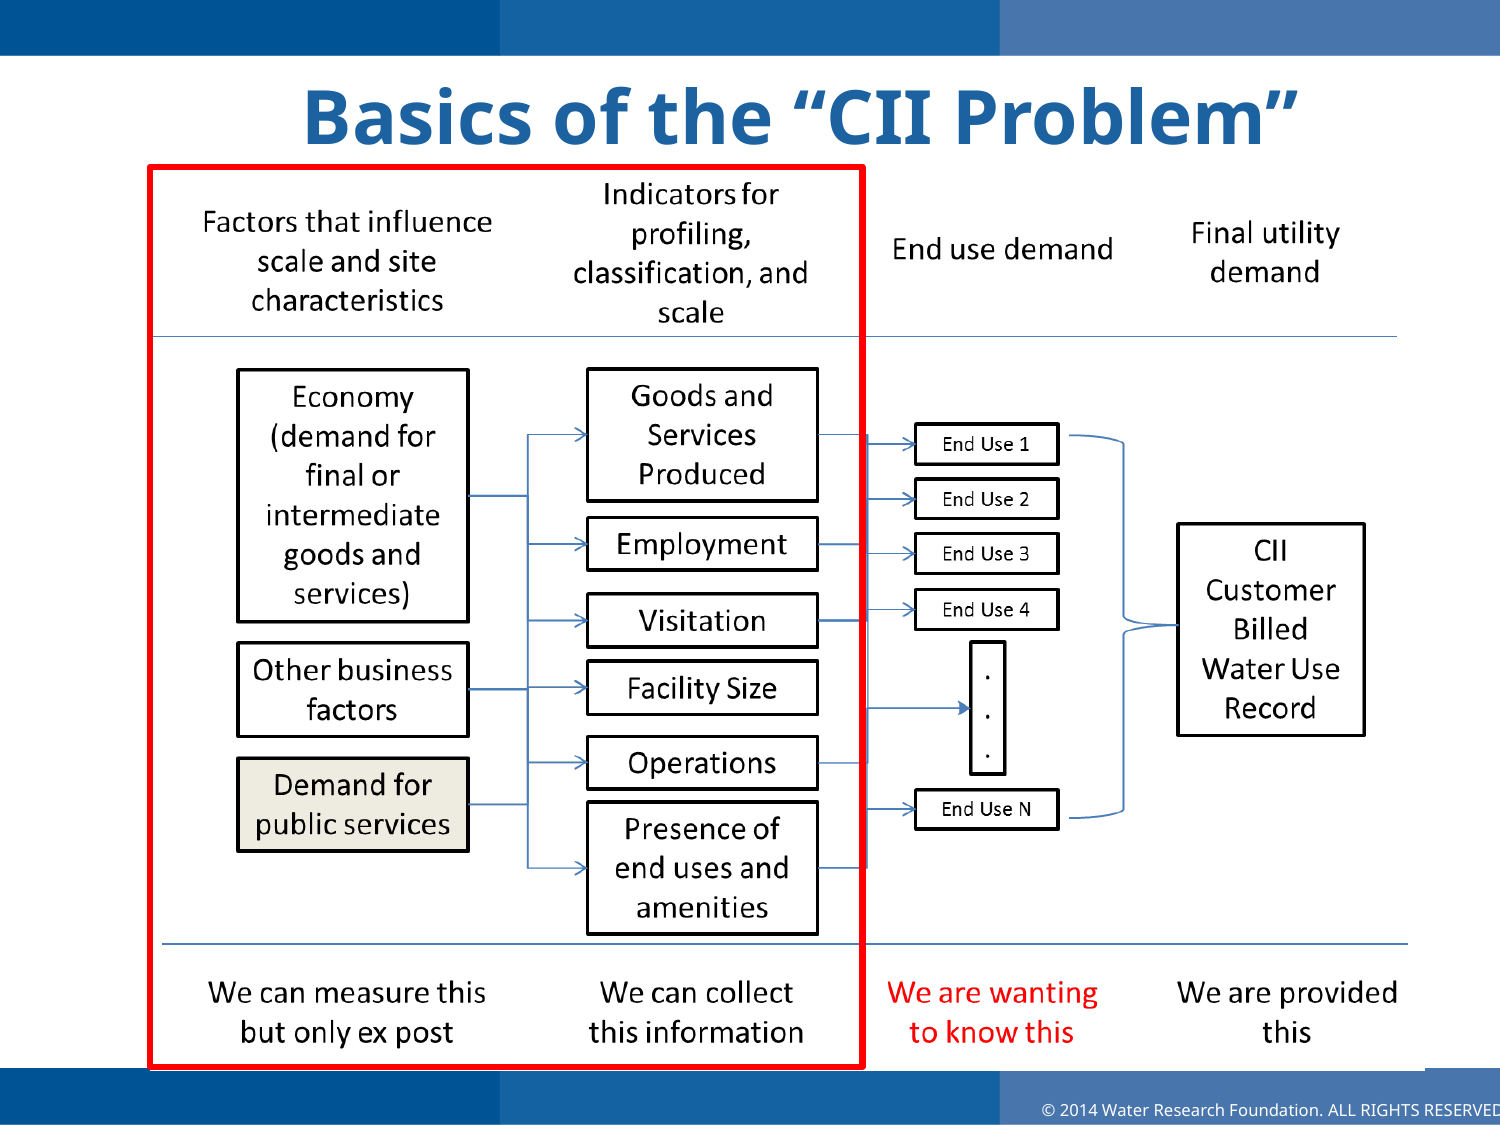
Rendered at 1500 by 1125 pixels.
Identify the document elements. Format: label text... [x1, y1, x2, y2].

picture [0, 162, 1500, 1125]
picture [1494, 1105, 1500, 1115]
picture [0, 0, 1500, 56]
title Basics of the “CII Problem” [101, 66, 1500, 163]
